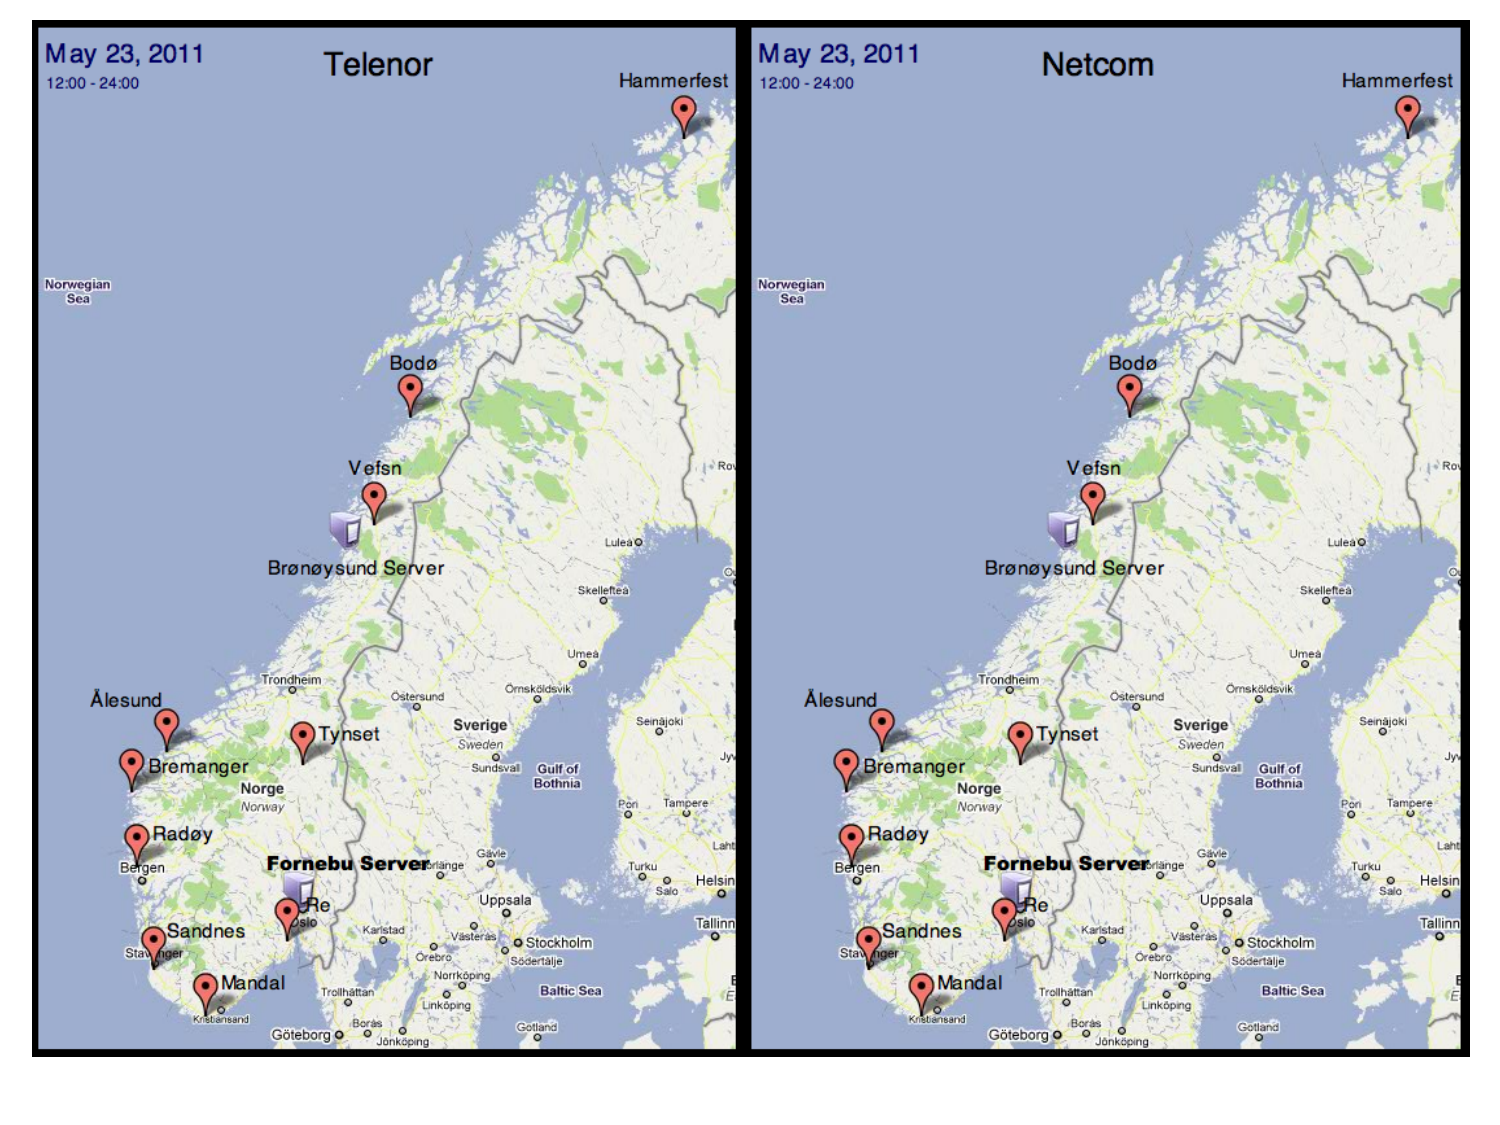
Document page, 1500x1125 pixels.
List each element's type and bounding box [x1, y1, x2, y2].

text_box [744, 18, 1471, 1058]
text_box [31, 18, 743, 1058]
